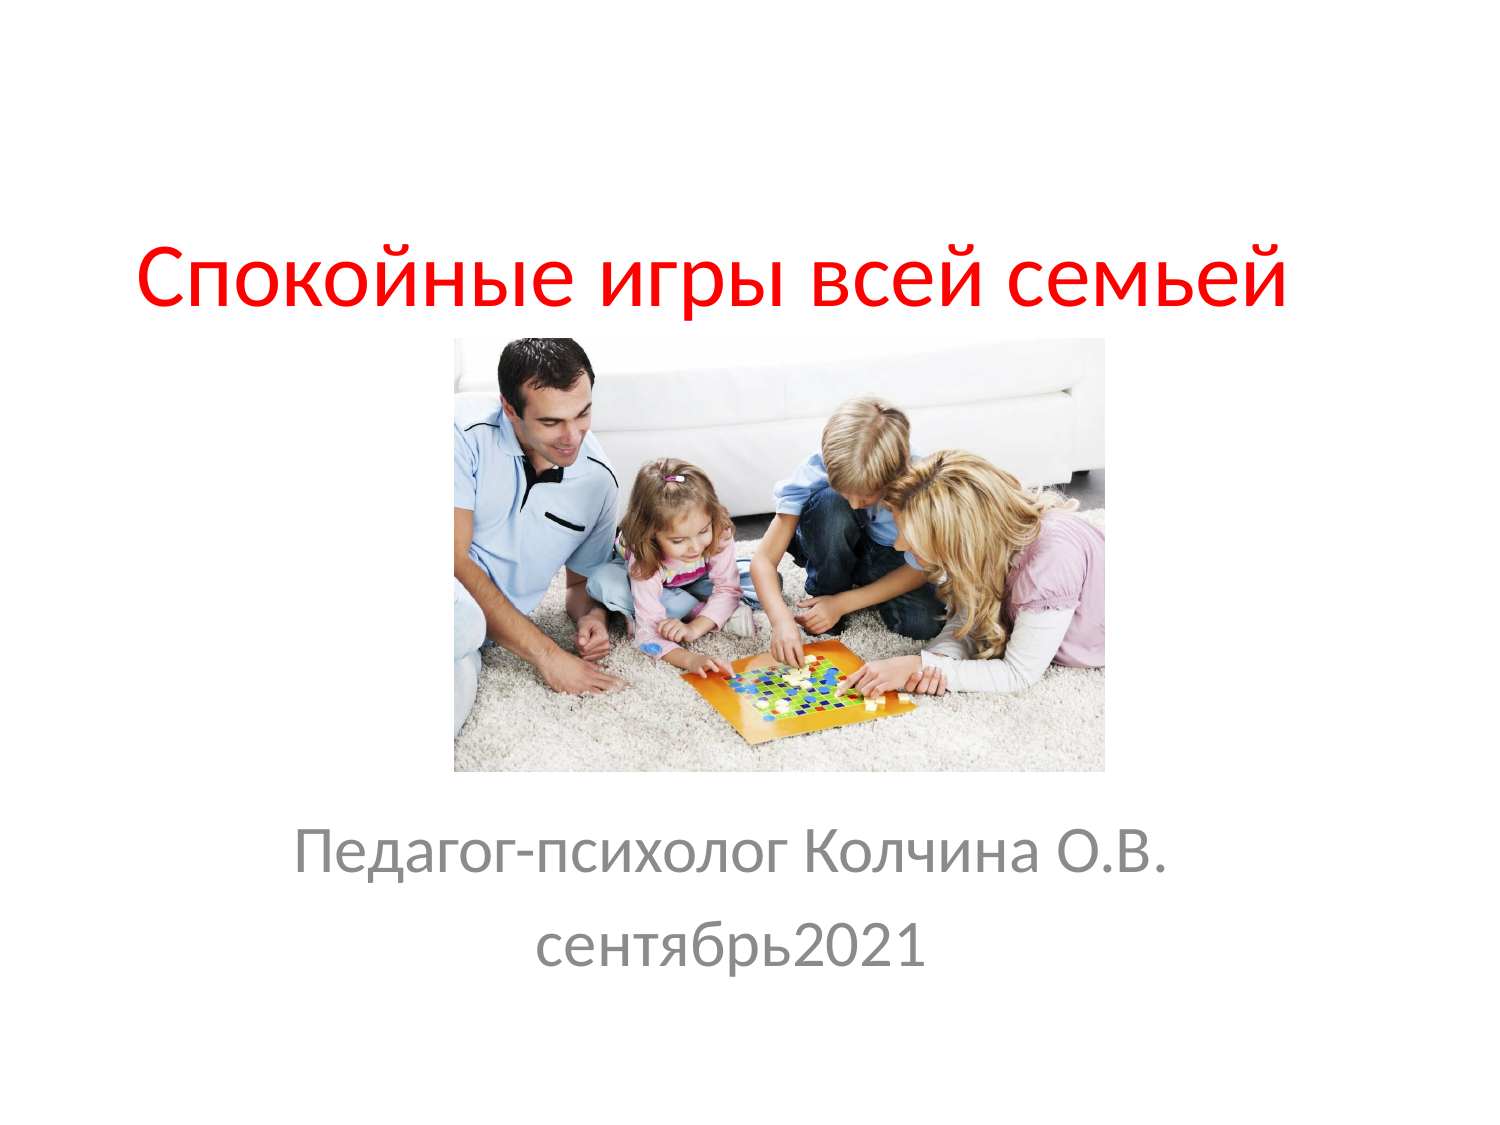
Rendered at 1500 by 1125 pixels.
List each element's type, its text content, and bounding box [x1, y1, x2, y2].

subtitle Педагог-психолог Колчина О.В. сентябрь2021 [206, 798, 1257, 1087]
title Спокойные игры всей семьей [76, 149, 1352, 391]
picture [454, 337, 1105, 772]
